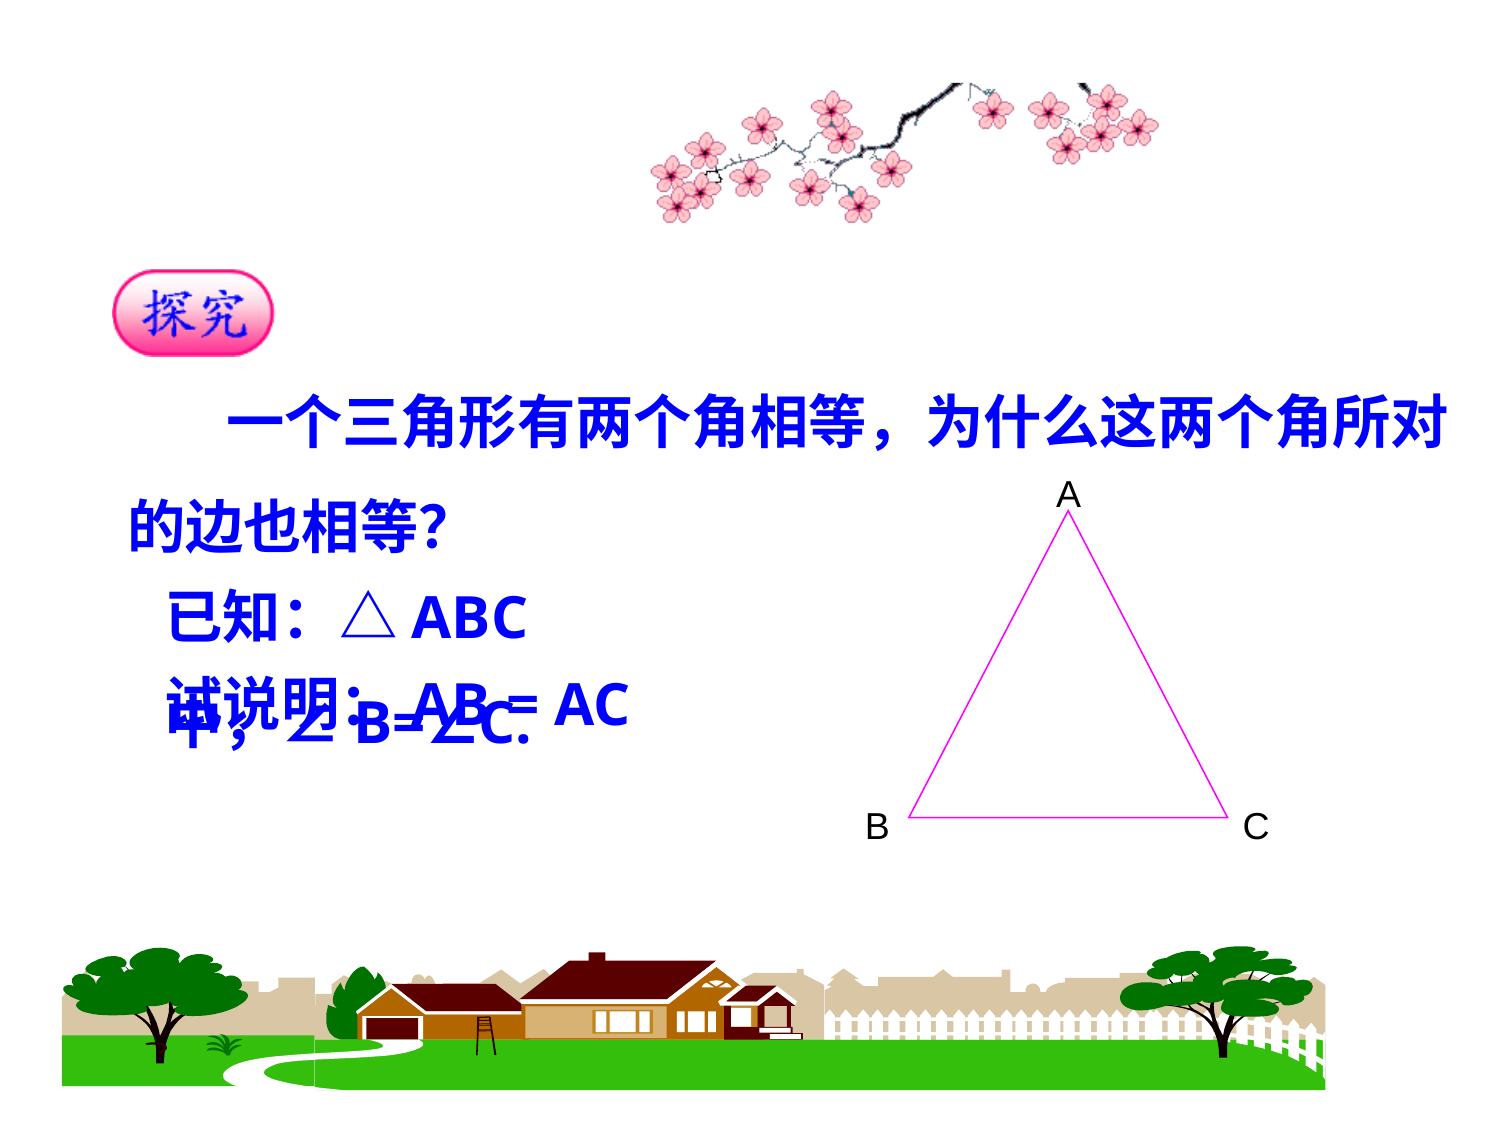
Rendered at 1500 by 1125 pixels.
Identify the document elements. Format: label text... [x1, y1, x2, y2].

text_box 一个三角形有两个角相等，为什么这两个角所对的边也相等？ [112, 342, 1500, 568]
picture [617, 79, 1233, 235]
picture [112, 267, 294, 357]
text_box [849, 462, 1288, 855]
text_box 试说明：AB = AC [150, 624, 673, 745]
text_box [61, 946, 1326, 1091]
text_box 已知：△ABC中，∠B=∠C. [149, 537, 844, 763]
